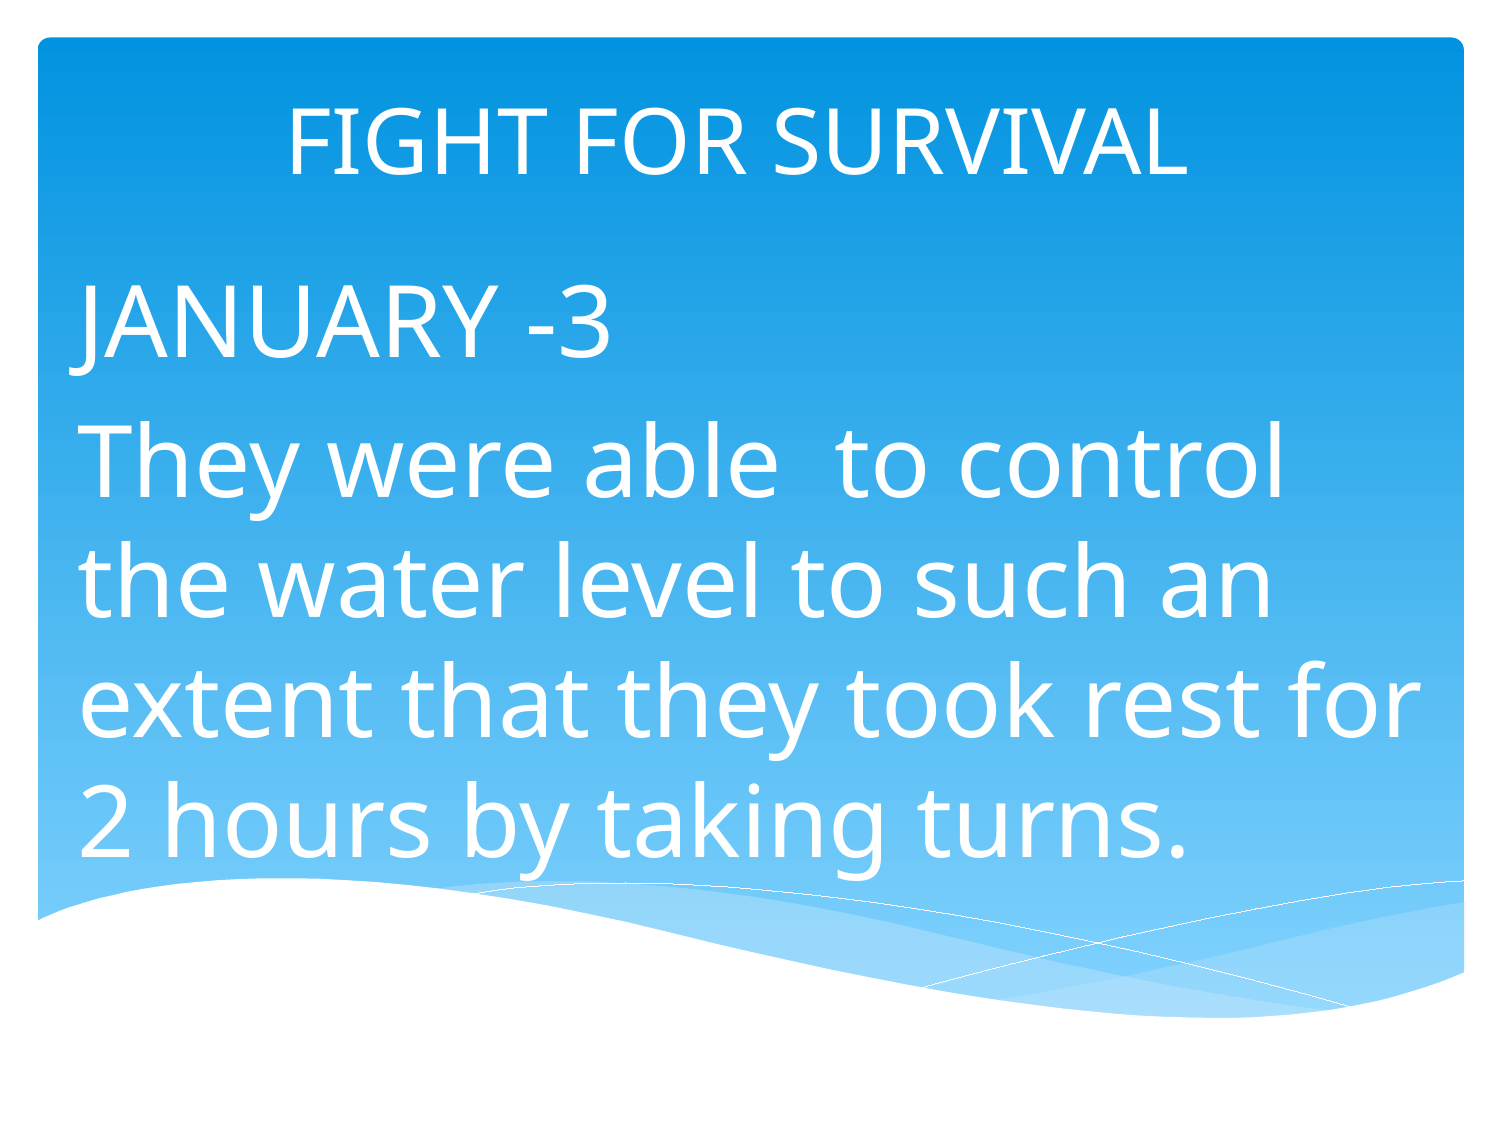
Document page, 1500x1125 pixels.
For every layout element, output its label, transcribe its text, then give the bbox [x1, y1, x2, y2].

title FIGHT FOR SURVIVAL [99, 50, 1375, 200]
subtitle JANUARY -3 They were able to control the water level to such an extent that they took rest for 2 hours by taking turns. [62, 249, 1450, 925]
